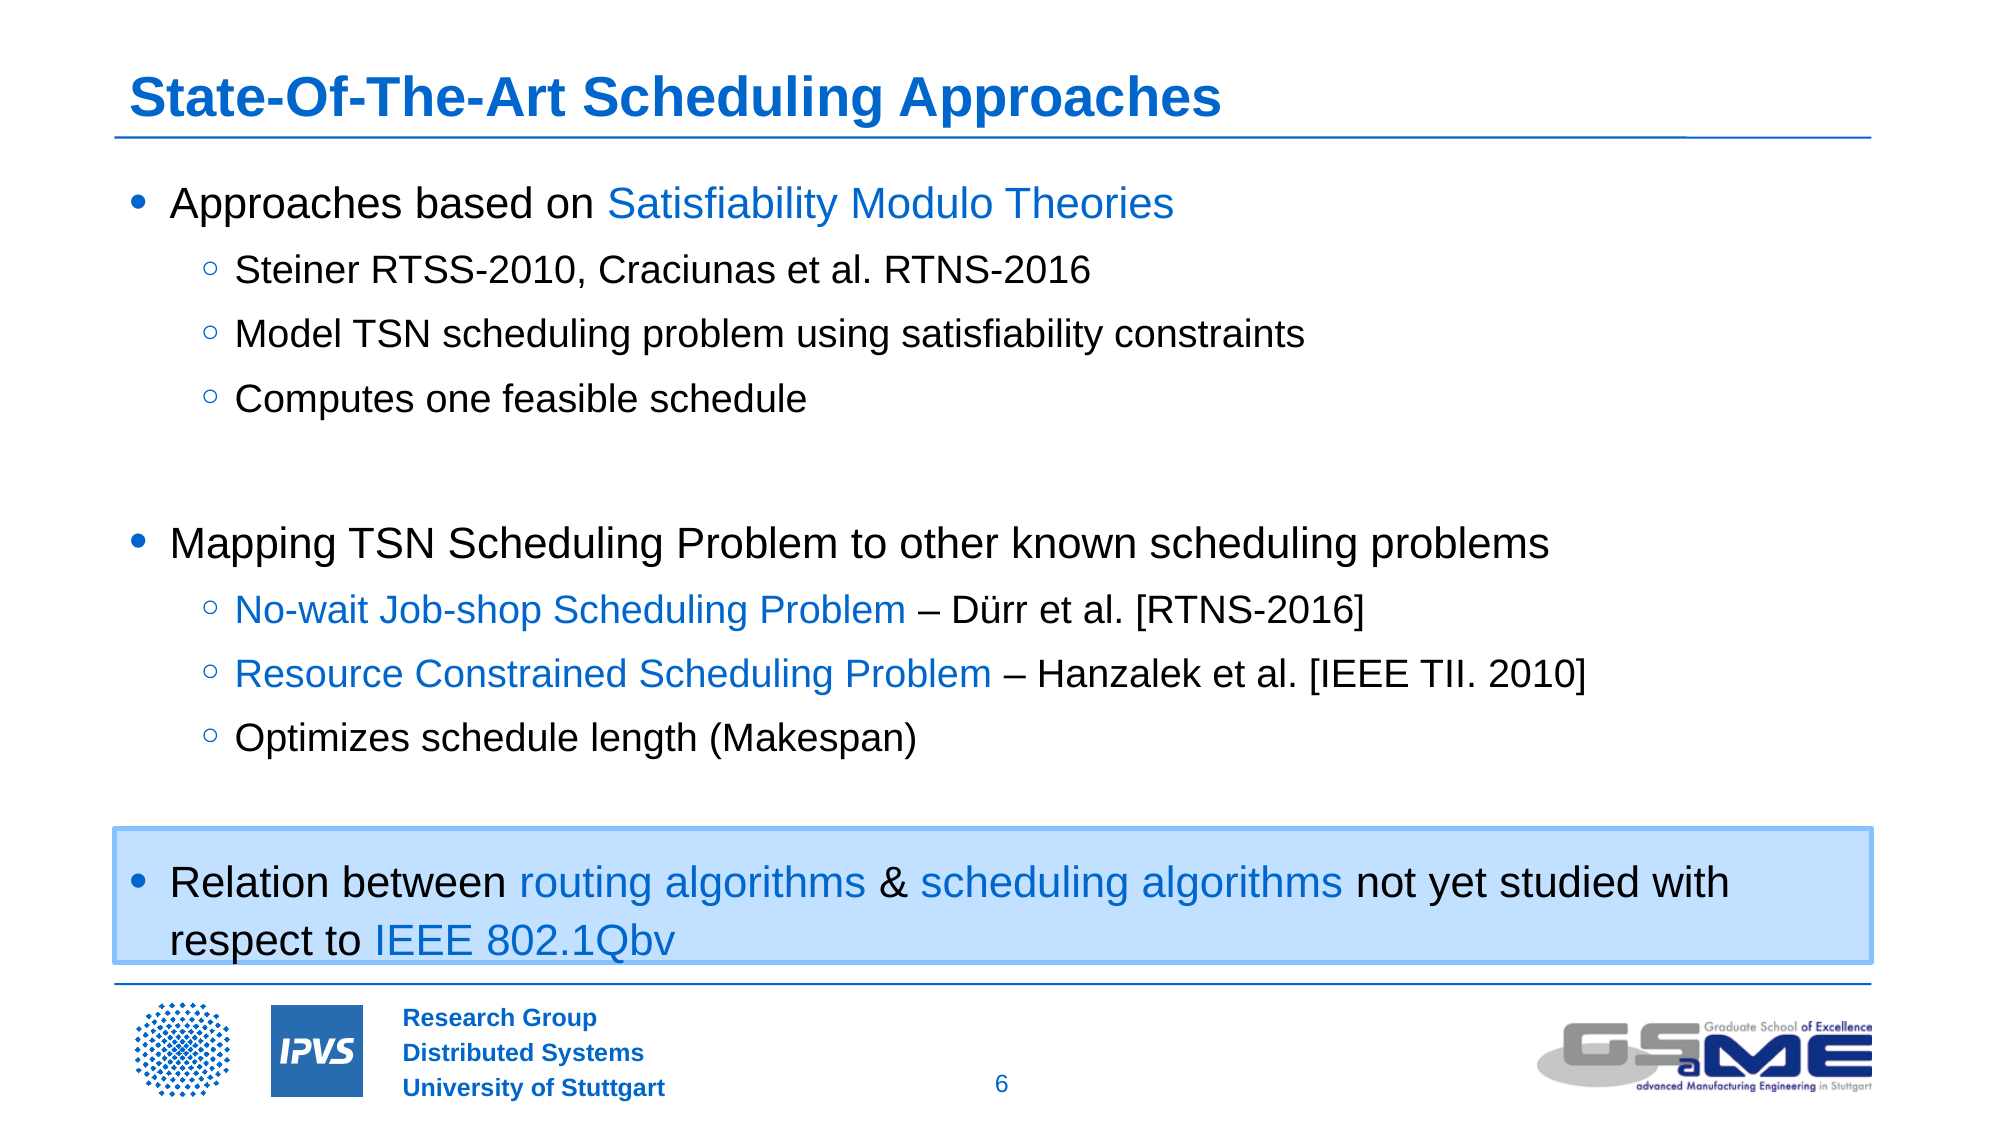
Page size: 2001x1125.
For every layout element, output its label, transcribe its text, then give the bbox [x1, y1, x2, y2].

picture [1537, 1021, 1872, 1092]
list Approaches based on Satisfiability Modulo Theories Steiner RTSS-2010, Craciunas et al. RTNS-2016 Model TSN scheduling problem using satisfiability constraints Computes one feasible schedule Mapping TSN Scheduling Problem to other known scheduling problems No-wait Job-shop Scheduling Problem – Dürr et al. [RTNS-2016] Resource Constrained Scheduling Problem – Hanzalek et al. [IEEE TII. 2010] Optimizes schedule length (Makespan) Relation between routing algorithms & scheduling algorithms not yet studied with respect to IEEE 802.1Qbv [114, 162, 1872, 892]
title State-Of-The-Art Scheduling Approaches [114, 42, 1872, 138]
picture [133, 999, 234, 1100]
picture [271, 1005, 363, 1097]
slide_number 6 [830, 1061, 1174, 1096]
text_box [114, 892, 1872, 963]
